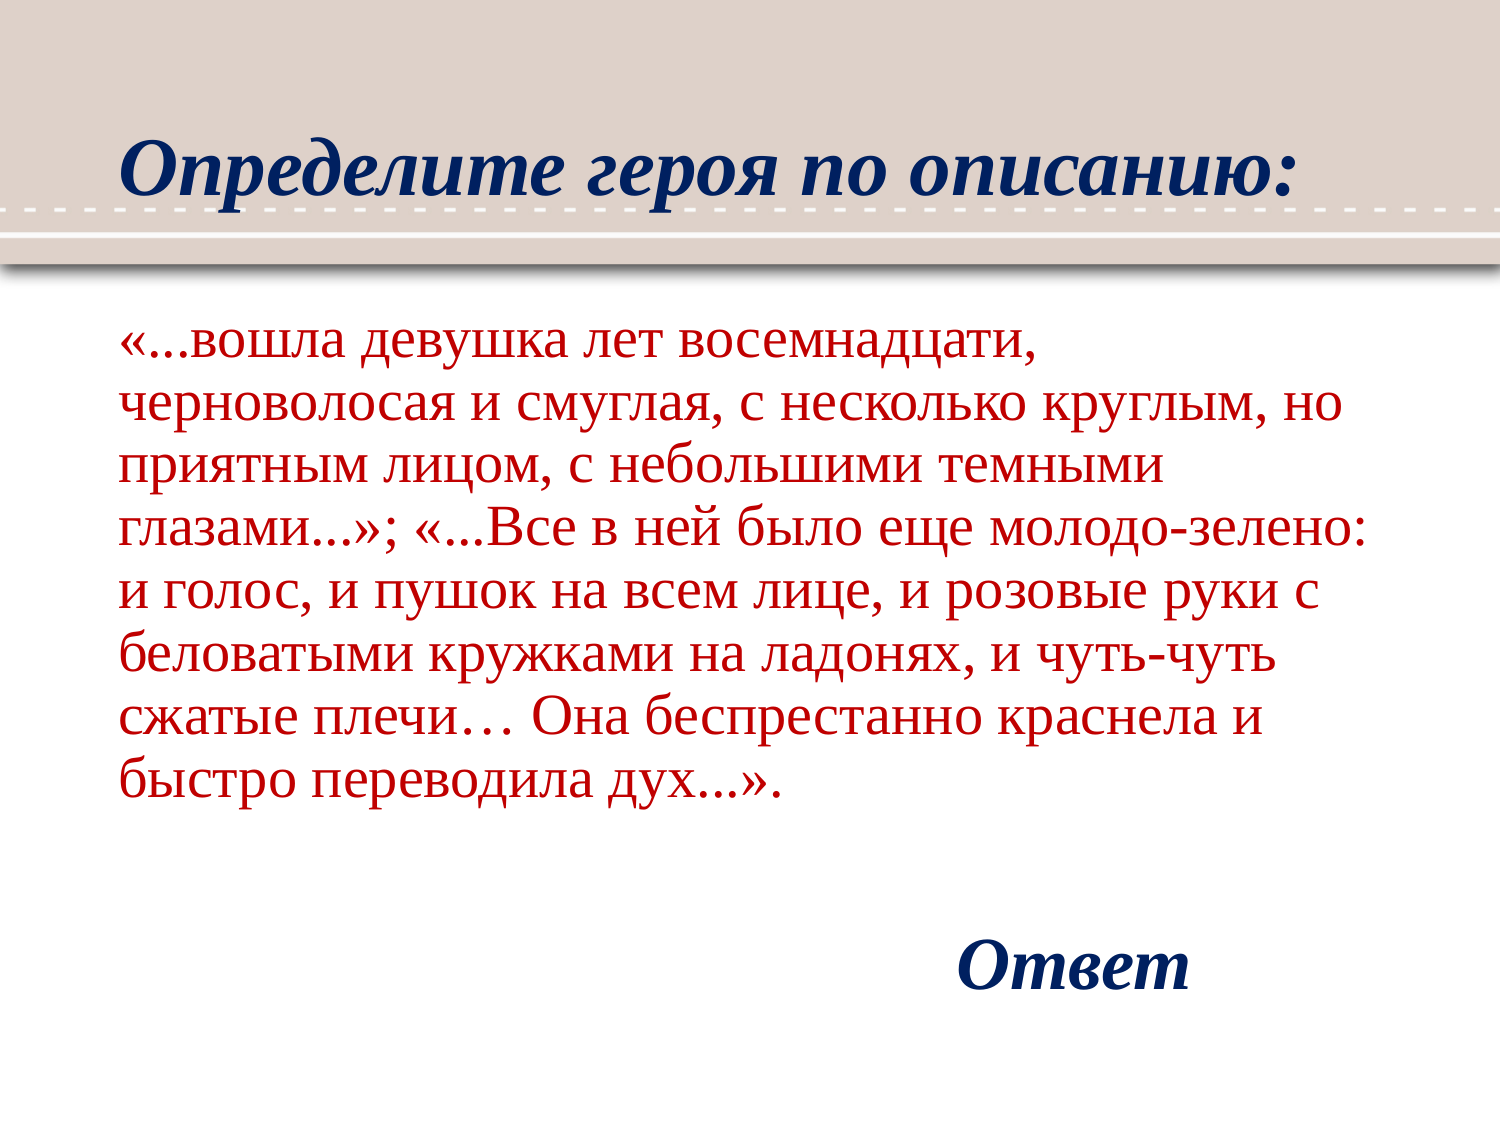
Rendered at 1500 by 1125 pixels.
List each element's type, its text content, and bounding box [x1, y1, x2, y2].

title Определите героя по описанию: [103, 59, 1397, 278]
list «...вошла девушка лет восемнадцати, черноволосая и смуглая, с несколько круглым, но приятным лицом, с небольшими темными глазами...»; «...Все в ней было еще молодо-зелено: и голос, и пушок на всем лице, и розовые руки с беловатыми кружками на ладонях, и чуть-чуть сжатые плечи… Она беспрестанно краснела и быстро переводила дух...». [103, 299, 1397, 1014]
picture [0, 0, 1500, 1125]
text_box Ответ [941, 907, 1207, 1012]
